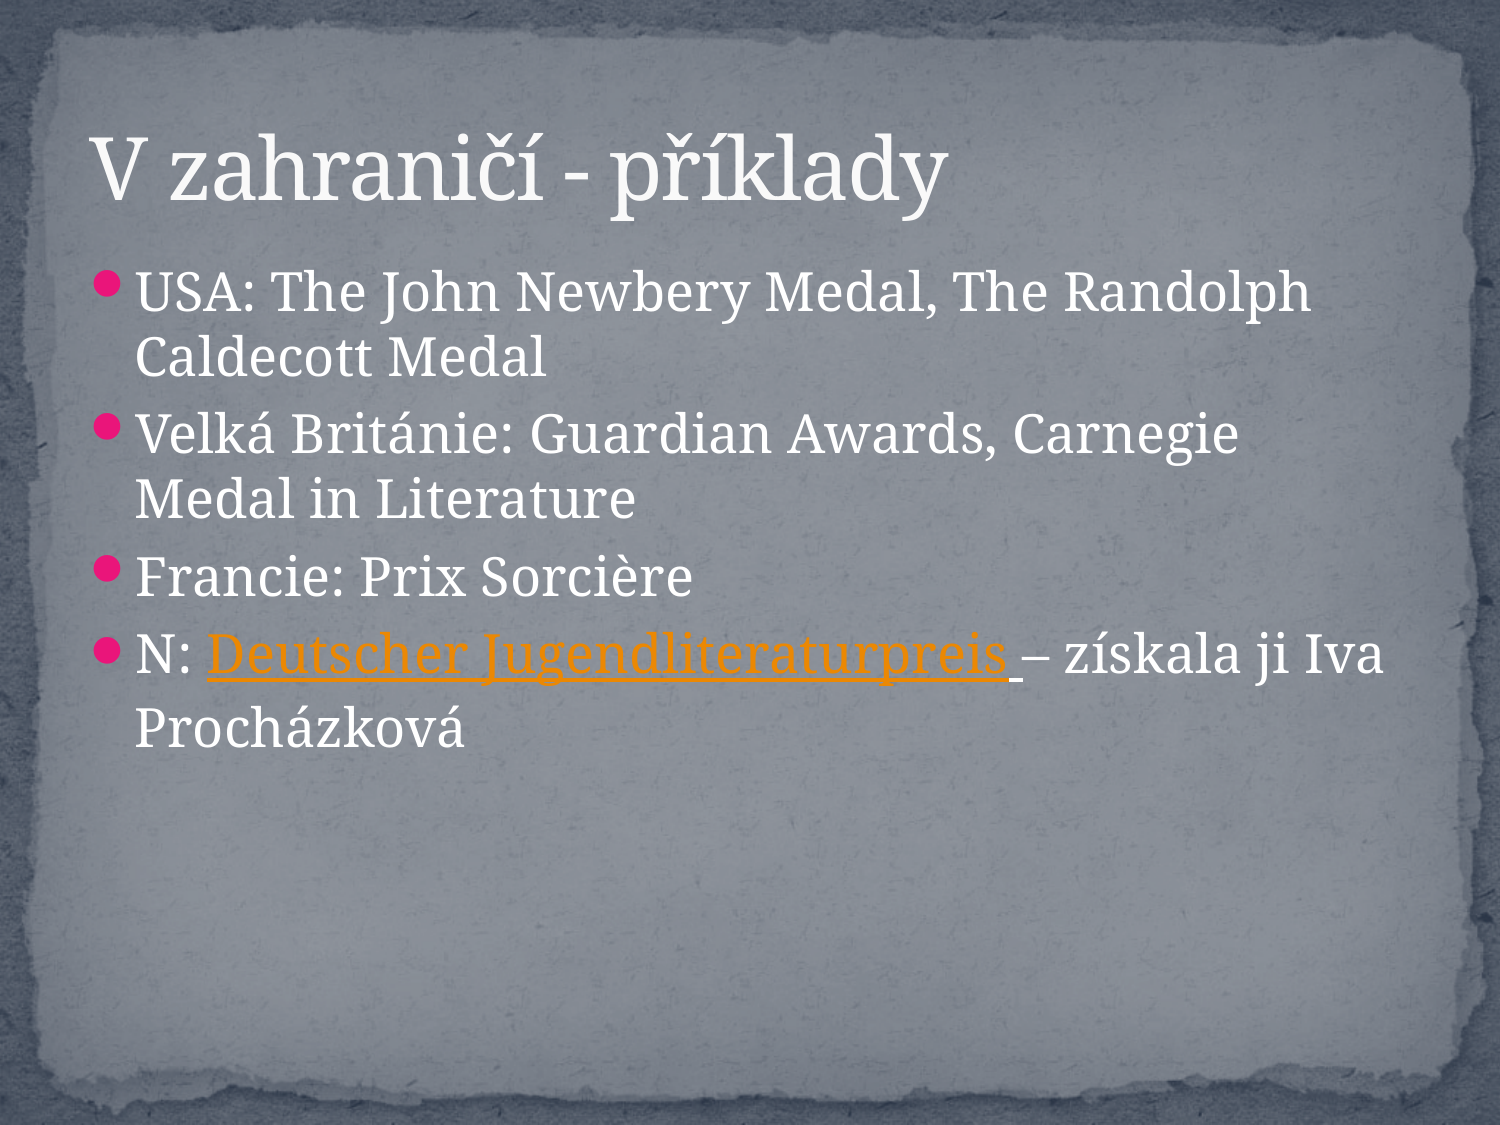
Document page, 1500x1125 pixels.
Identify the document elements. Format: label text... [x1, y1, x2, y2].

title V zahraničí - příklady [74, 24, 1425, 225]
list USA: The John Newbery Medal, The Randolph Caldecott Medal Velká Británie: Guardian Awards, Carnegie Medal in Literature Francie: Prix Sorcière N: Deutscher Jugendliteraturpreis – získala ji Iva Procházková [75, 249, 1425, 1000]
